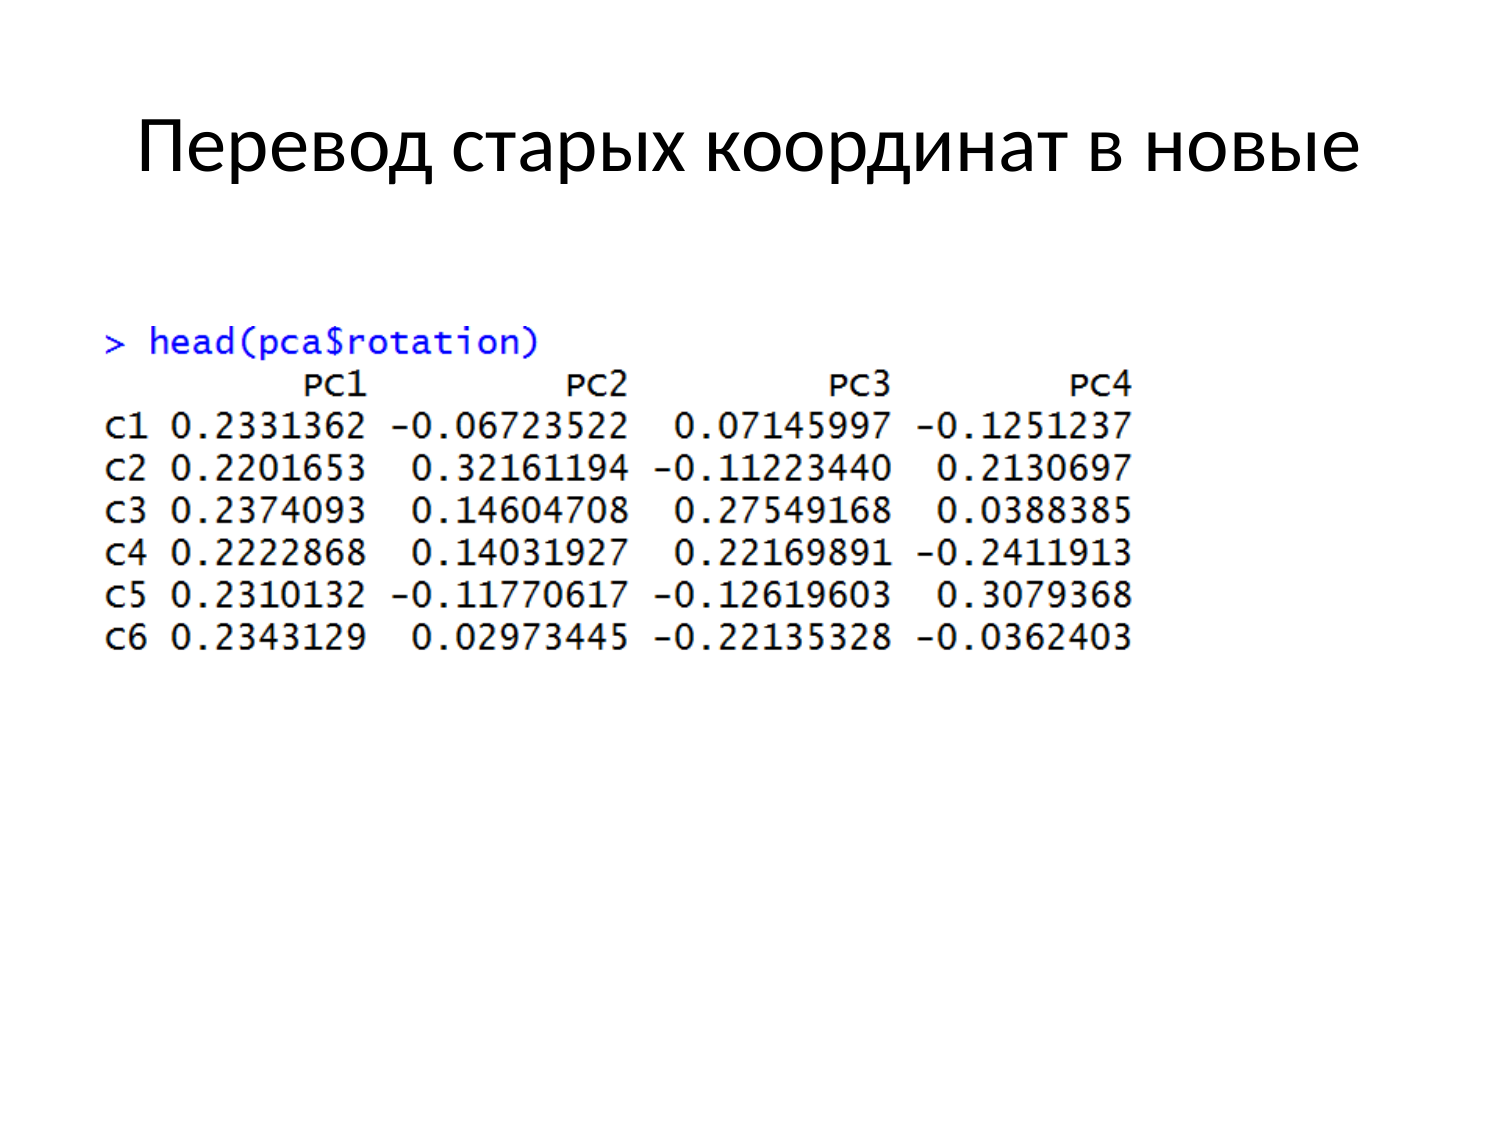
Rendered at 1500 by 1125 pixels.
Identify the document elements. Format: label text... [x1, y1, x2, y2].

title Перевод старых координат в новые [75, 45, 1425, 233]
picture [100, 325, 1149, 661]
